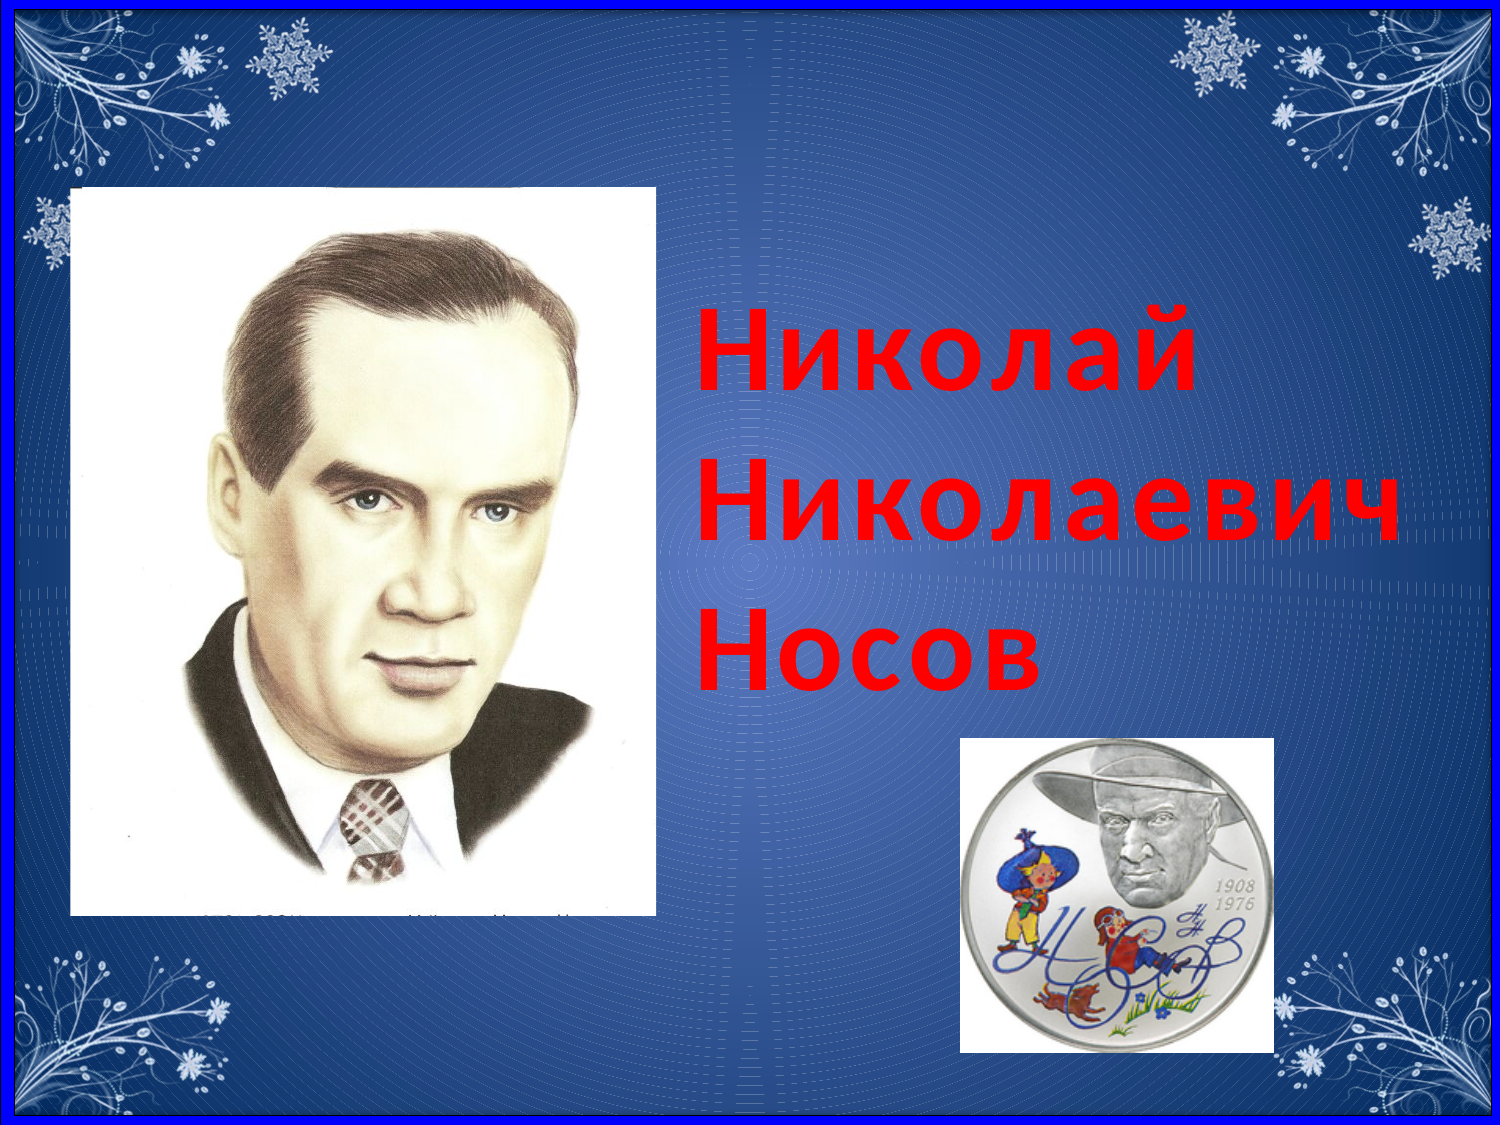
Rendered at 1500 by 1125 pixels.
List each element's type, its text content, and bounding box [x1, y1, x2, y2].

picture [15, 942, 231, 1115]
picture [960, 737, 1491, 1115]
text_box иколай иколаевич осов [761, 257, 1442, 723]
picture [15, 10, 231, 185]
picture [233, 10, 344, 117]
text_box Н Н Н [679, 257, 761, 723]
picture [1271, 10, 1491, 185]
picture [70, 187, 657, 916]
